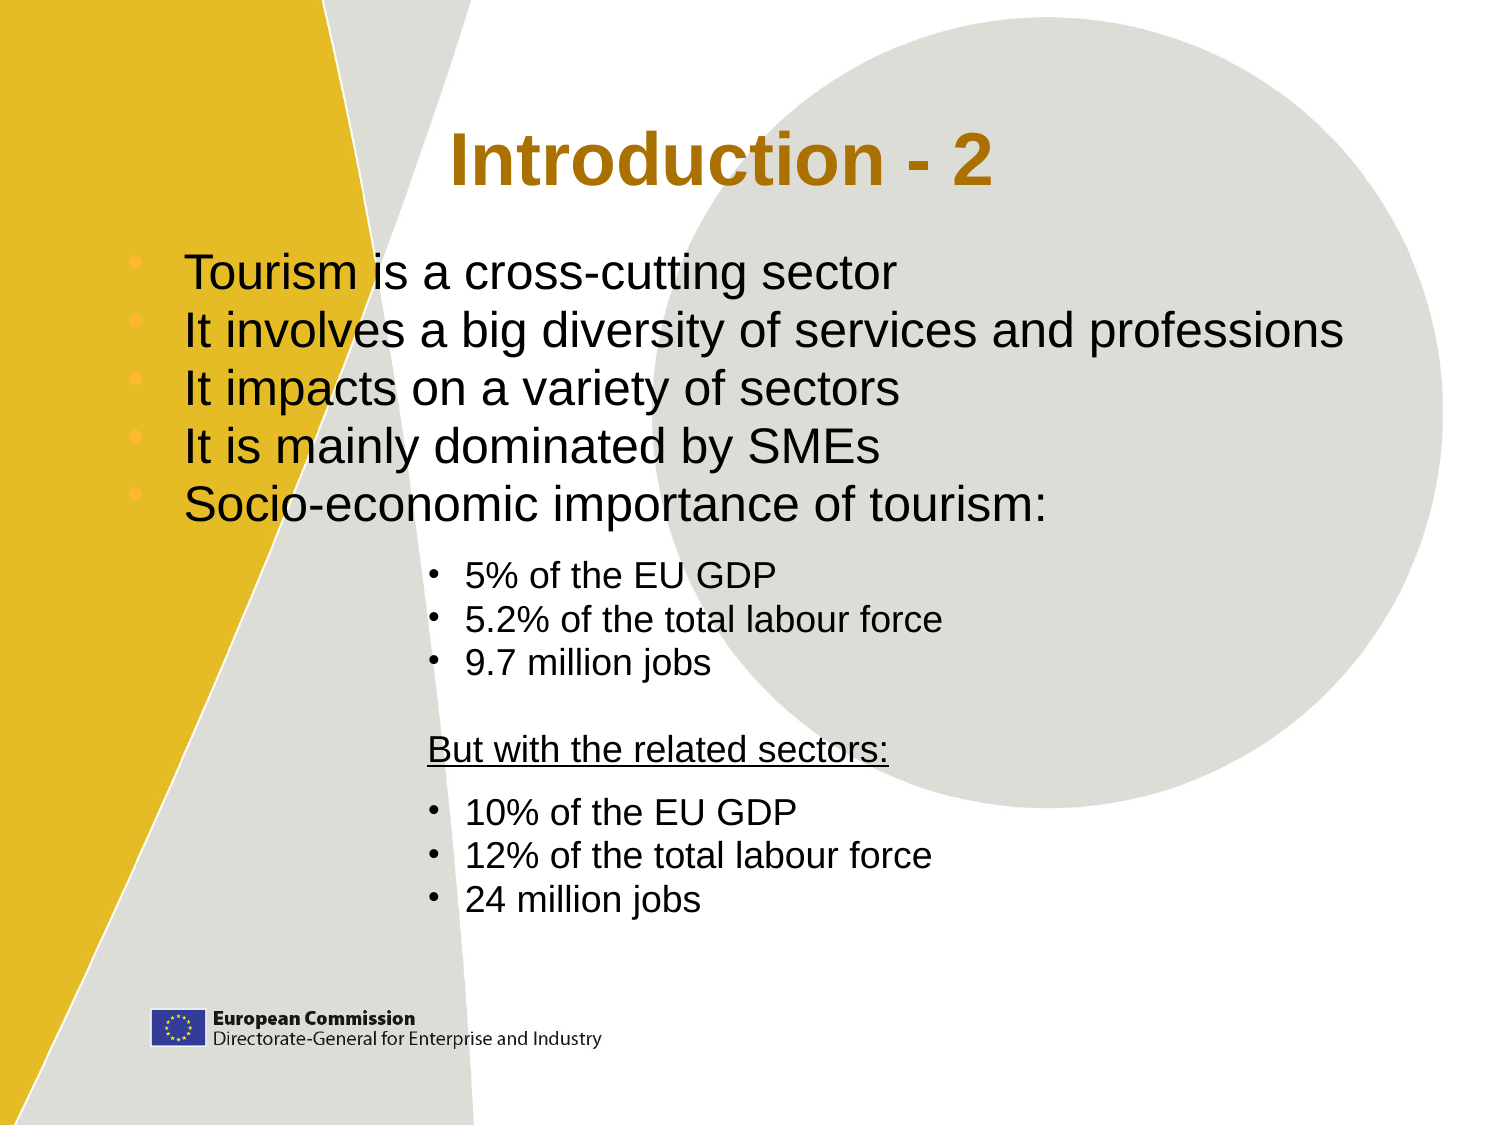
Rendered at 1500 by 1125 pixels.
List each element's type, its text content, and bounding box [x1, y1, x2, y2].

picture [0, 0, 1500, 1125]
list Tourism is a cross-cutting sector It involves a big diversity of services and professions It impacts on a variety of sectors It is mainly dominated by SMEs Socio-economic importance of tourism: 5% of the EU GDP 5.2% of the total labour force 9.7 million jobs But with the related sectors: 10% of the EU GDP 12% of the total labour force 24 million jobs [111, 243, 1412, 978]
title Introduction - 2 [111, 89, 1388, 221]
